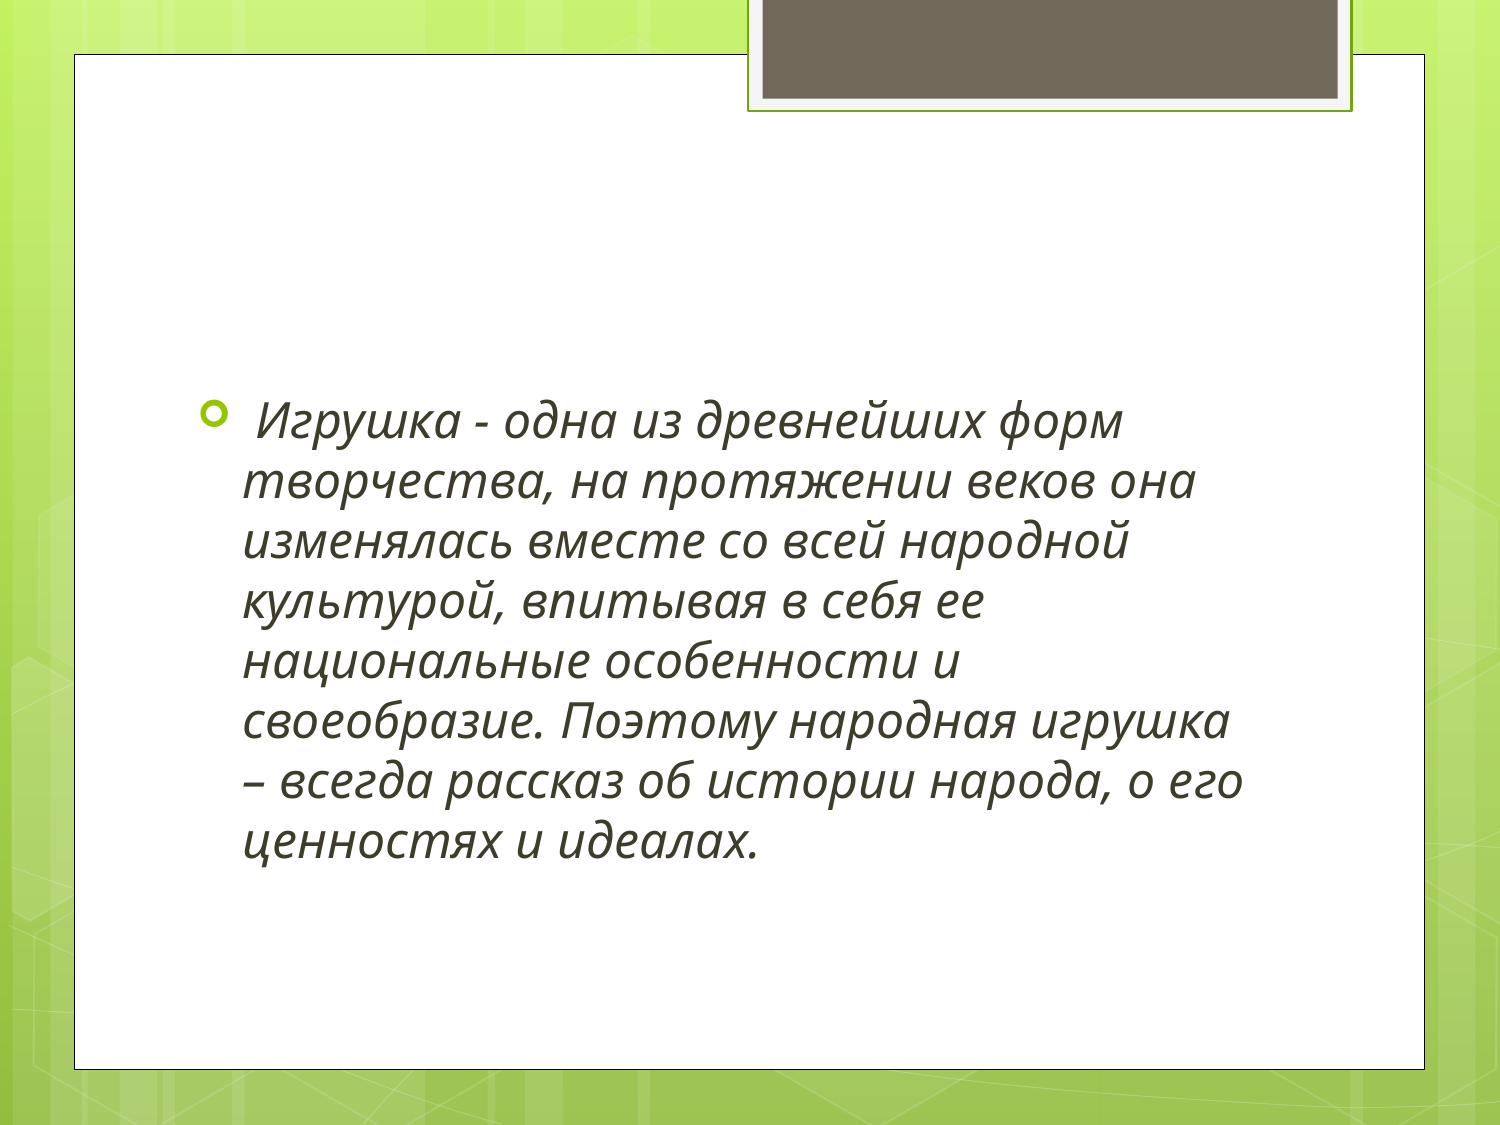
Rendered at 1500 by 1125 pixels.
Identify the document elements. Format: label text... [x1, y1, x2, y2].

list Игрушка - одна из древнейших форм творчества, на протяжении веков она изменялась вместе со всей народной культурой, впитывая в себя ее национальные особенности и своеобразие. Поэтому народная игрушка – всегда рассказ об истории народа, о его ценностях и идеалах. [171, 381, 1283, 957]
